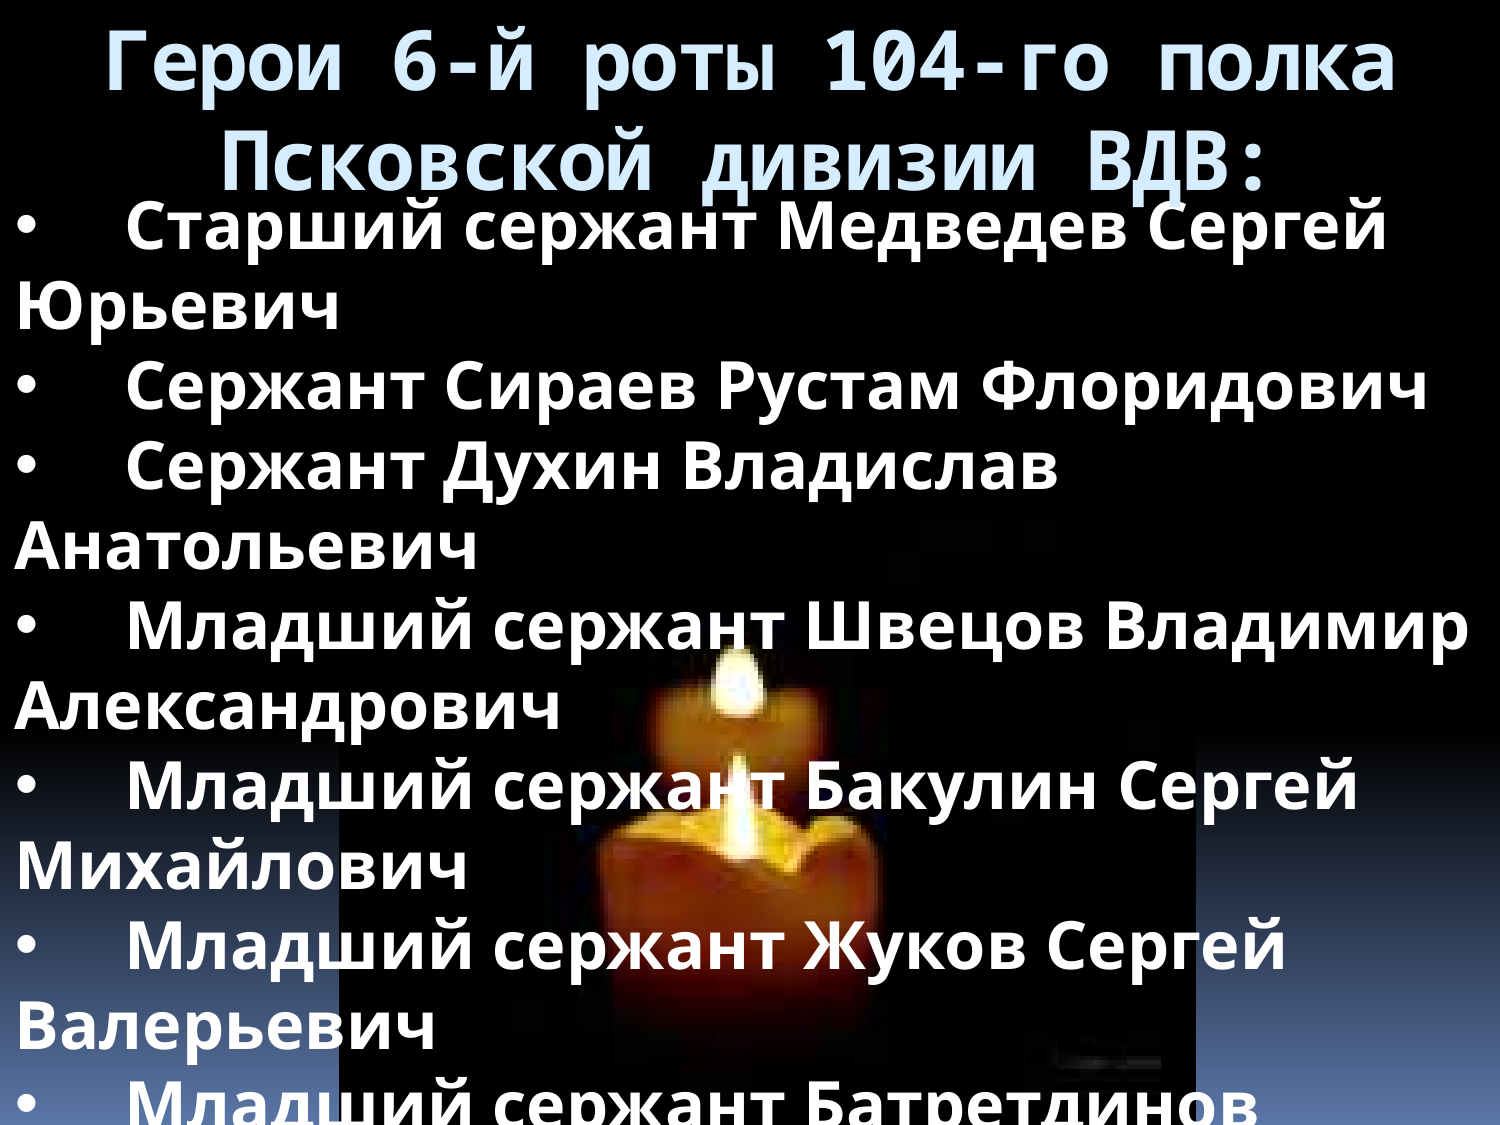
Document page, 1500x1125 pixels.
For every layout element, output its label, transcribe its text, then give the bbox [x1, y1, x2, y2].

picture [339, 482, 1196, 1125]
title Герои 6-й роты 104-го полка Псковской дивизии ВДВ: [0, 0, 1500, 200]
text_box Старший сержант Медведев Сергей Юрьевич Сержант Сираев Рустам Флоридович Сержант Духин Владислав Анатольевич Младший сержант Швецов Владимир Александрович Младший сержант Бакулин Сергей Михайлович Младший сержант Жуков Сергей Валерьевич Младший сержант Батретдинов Дмитрий Мансурович Младший сержант Афанасьев Роман Сергеевич [0, 200, 1500, 1125]
